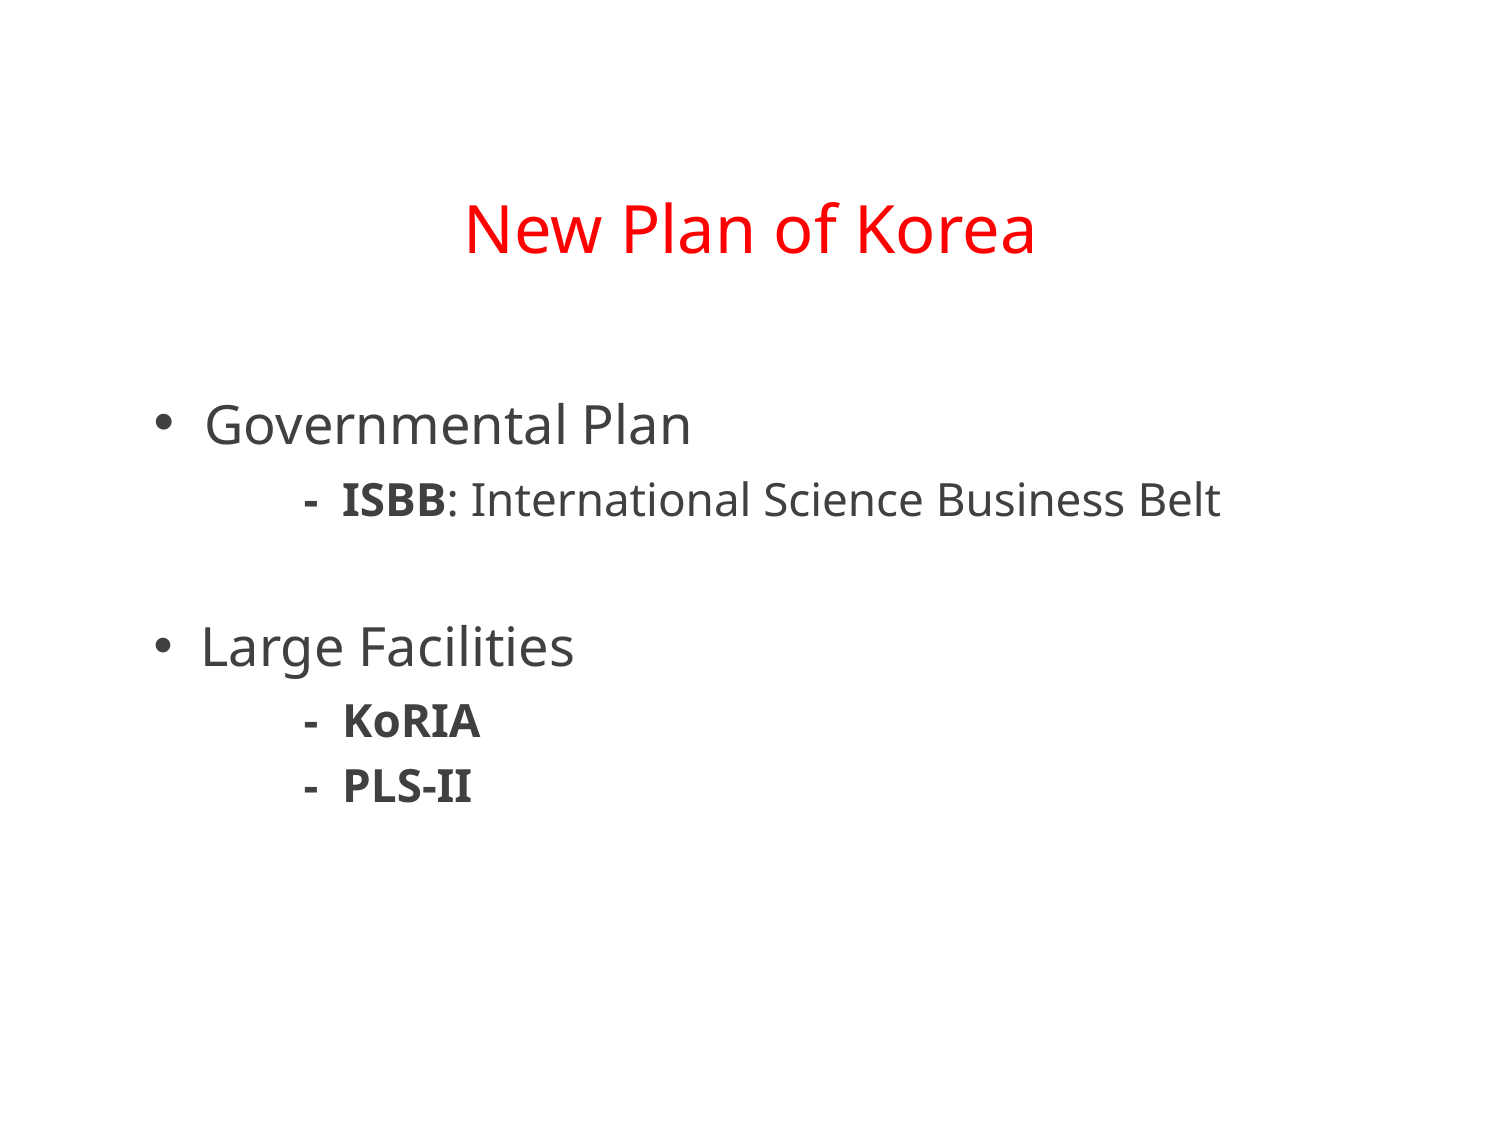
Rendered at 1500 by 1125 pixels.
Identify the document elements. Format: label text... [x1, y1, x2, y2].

subtitle Governmental Plan - ISBB: International Science Business Belt Large Facilities - KoRIA - PLS-II [138, 378, 1360, 965]
text_box New Plan of Korea [133, 108, 1369, 232]
